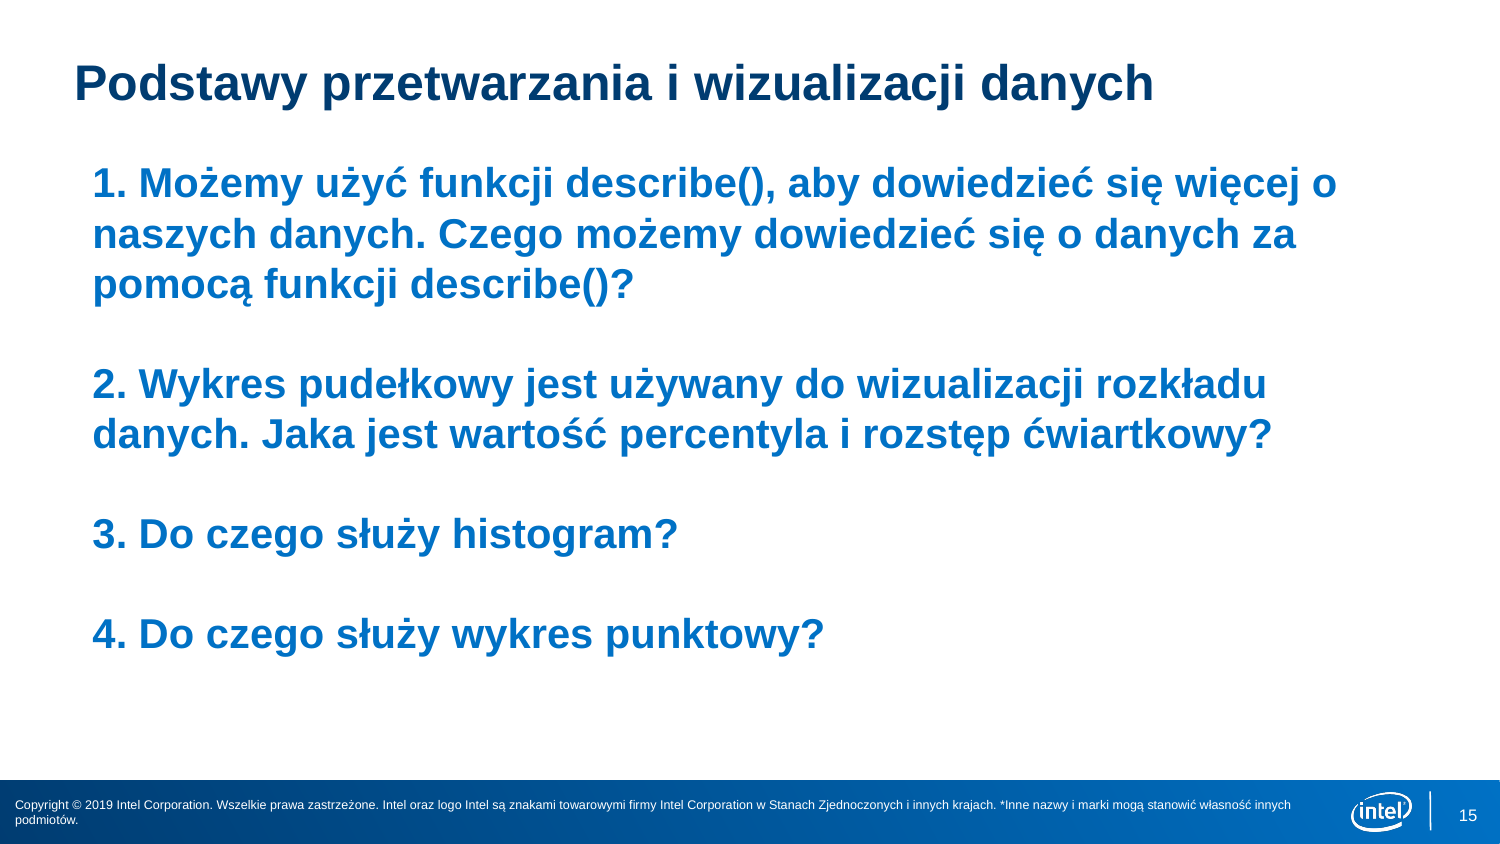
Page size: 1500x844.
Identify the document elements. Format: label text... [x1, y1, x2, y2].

title Podstawy przetwarzania i wizualizacji danych [74, 50, 1425, 149]
slide_number 15 [1127, 791, 1478, 837]
text_box 1. Możemy użyć funkcji describe(), aby dowiedzieć się więcej o naszych danych. Czego możemy dowiedzieć się o danych za pomocą funkcji describe()? 2. Wykres pudełkowy jest używany do wizualizacji rozkładu danych. Jaka jest wartość percentyla i rozstęp ćwiartkowy? 3. Do czego służy histogram? 4. Do czego służy wykres punktowy? [77, 148, 1402, 664]
text_box Copyright © 2019 Intel Corporation. Wszelkie prawa zastrzeżone. Intel oraz logo Intel są znakami towarowymi firmy Intel Corporation w Stanach Zjednoczonych i innych krajach. *Inne nazwy i marki mogą stanowić własność innych podmiotów. [0, 789, 1330, 835]
